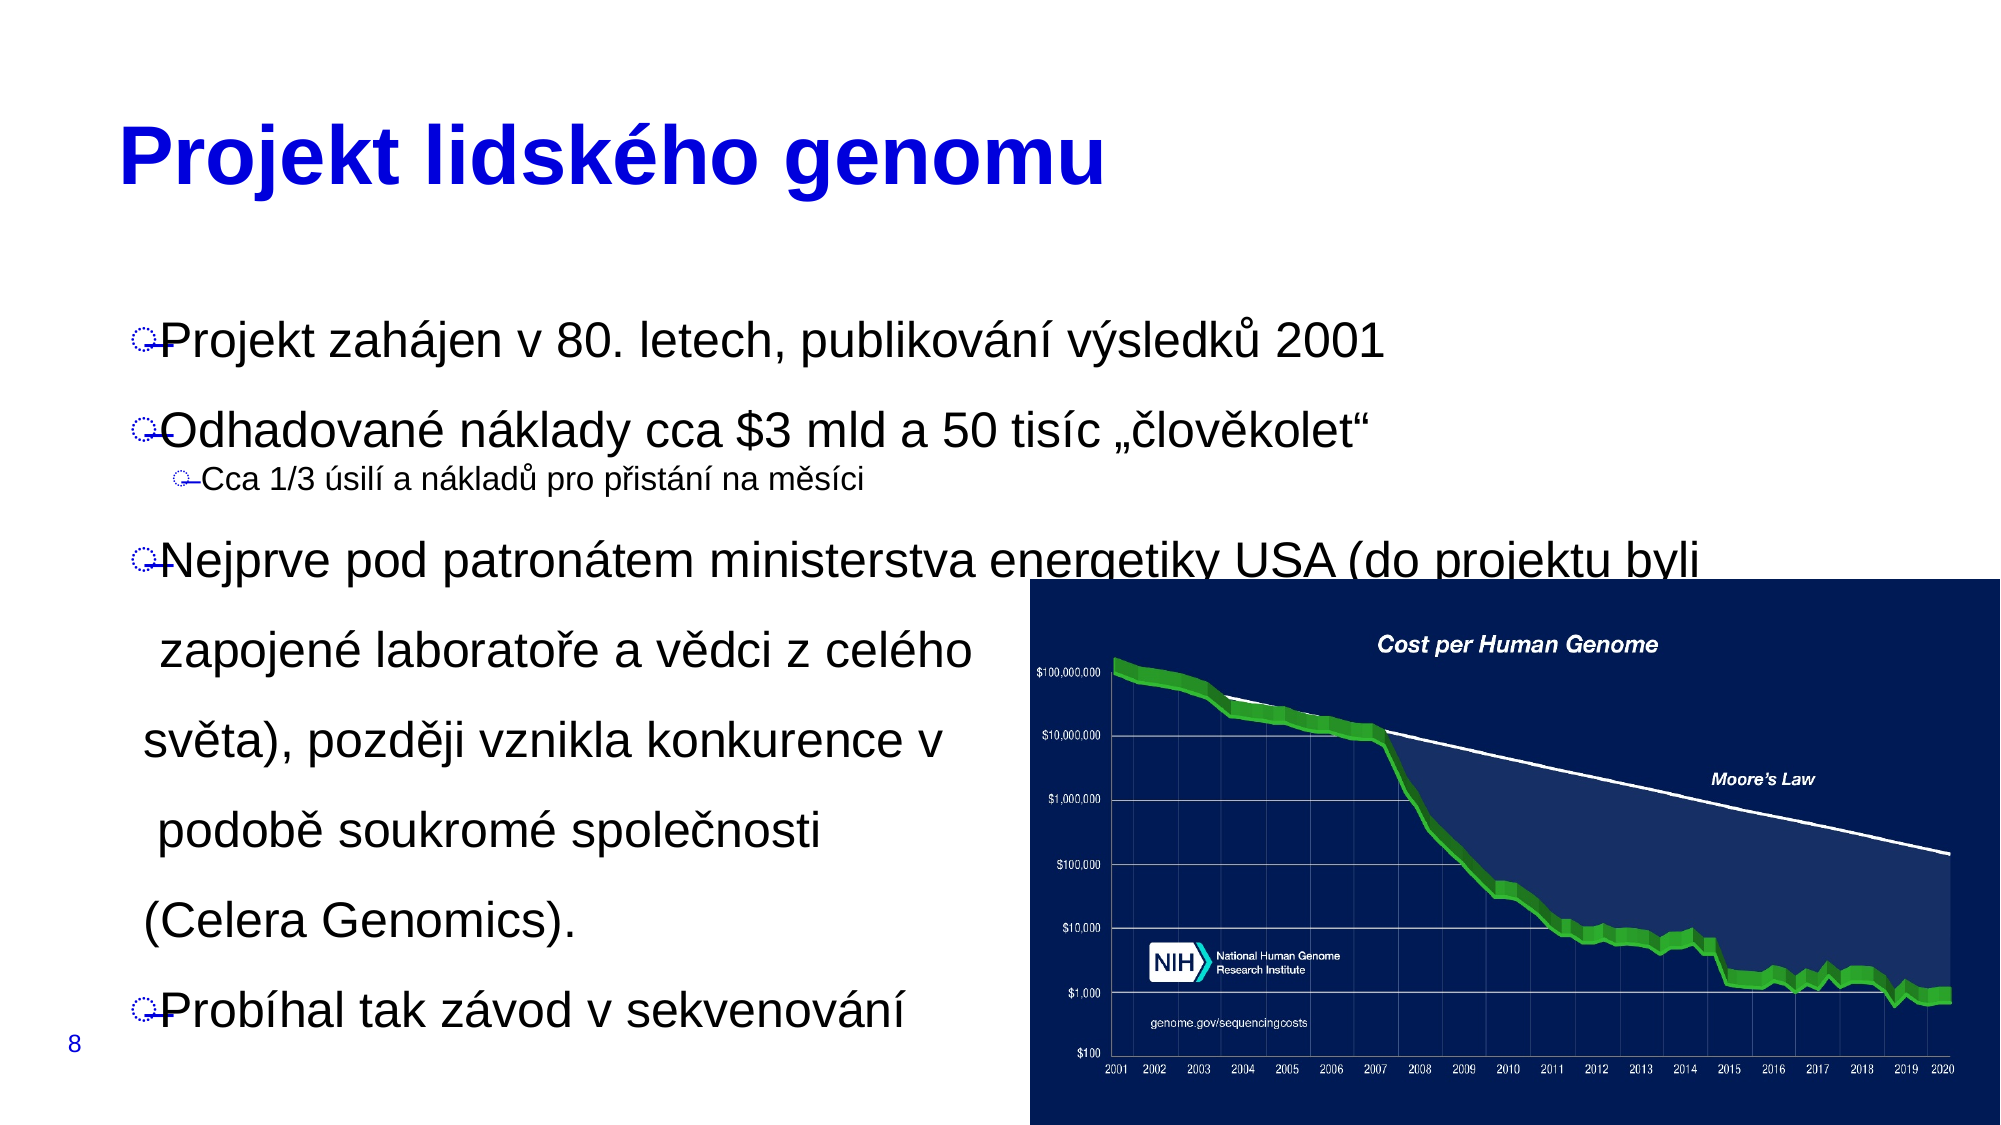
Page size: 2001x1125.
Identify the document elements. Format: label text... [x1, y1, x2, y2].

slide_number 8 [67, 1021, 110, 1063]
picture [1030, 579, 2000, 1125]
list Projekt zahájen v 80. letech, publikování výsledků 2001 Odhadované náklady cca $3 mld a 50 tisíc „člověkolet“ Cca 1/3 úsilí a nákladů pro přistání na měsíci Nejprve pod patronátem ministerstva energetiky USA (do projektu byli zapojené laboratoře a vědci z celého světa), později vznikla konkurence v podobě soukromé společnosti (Celera Genomics). Probíhal tak závod v sekvenování [118, 277, 1883, 957]
title Projekt lidského genomu [118, 118, 1883, 193]
